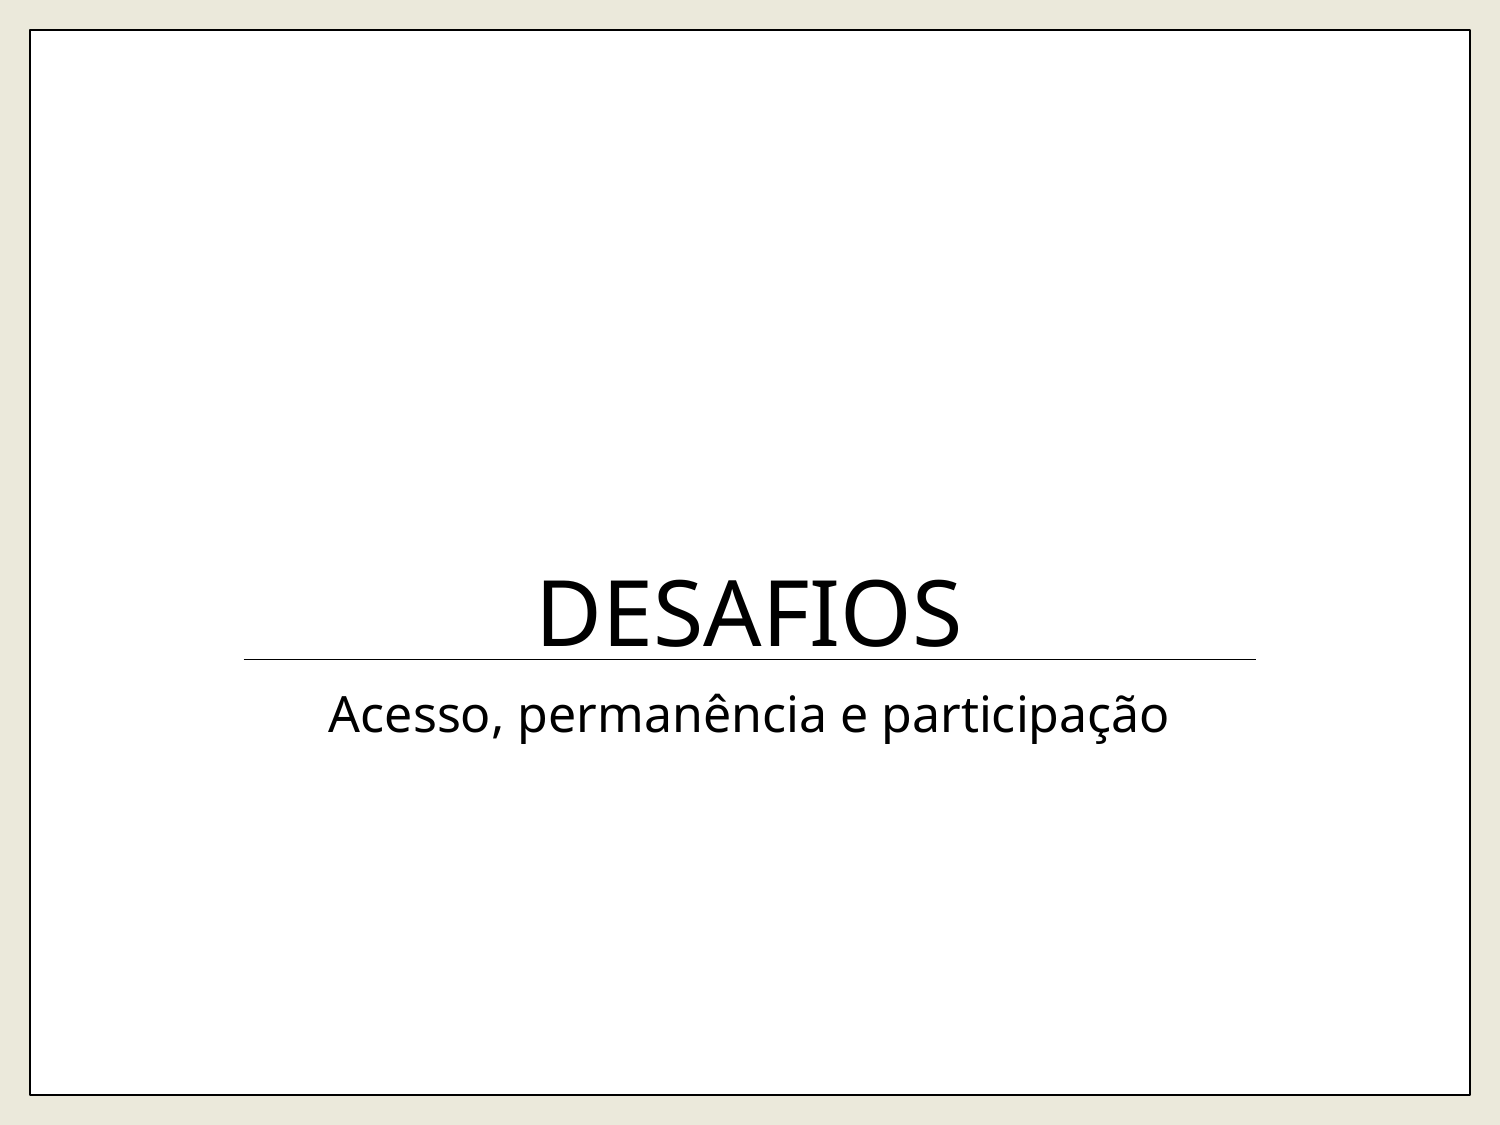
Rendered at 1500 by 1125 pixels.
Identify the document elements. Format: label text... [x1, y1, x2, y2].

list Acesso, permanência e participação [210, 681, 1290, 906]
title Desafios [136, 192, 1363, 673]
